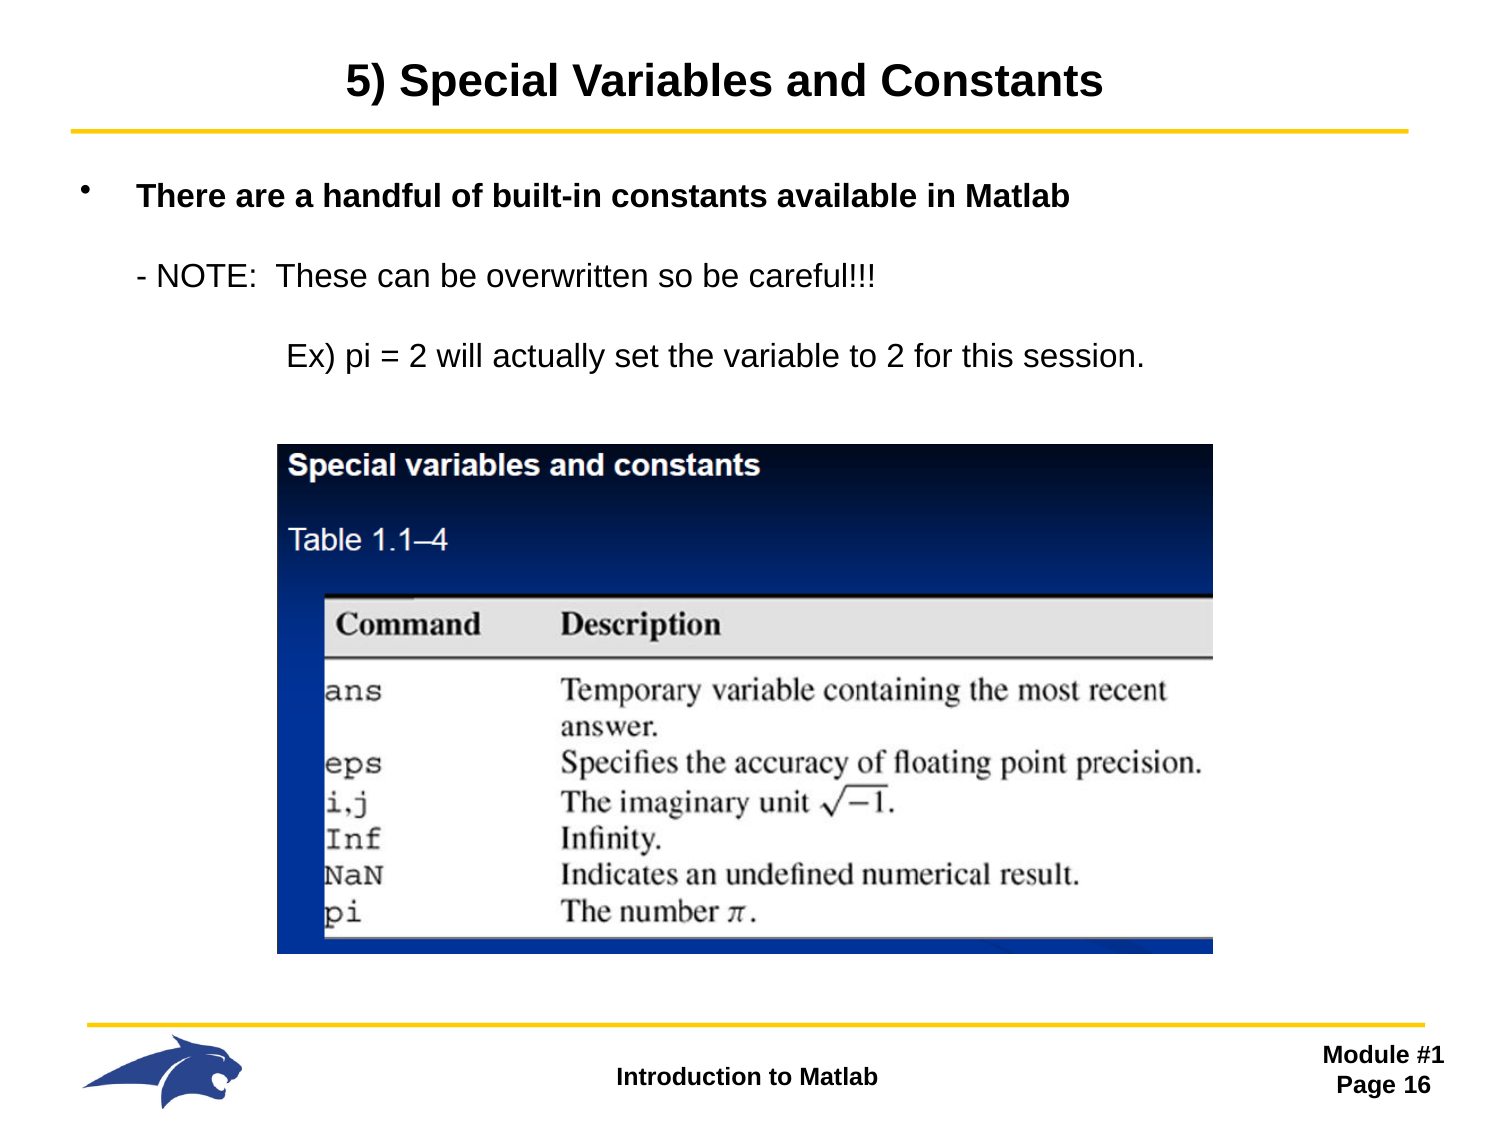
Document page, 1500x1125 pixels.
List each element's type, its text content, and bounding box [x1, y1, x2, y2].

list There are a handful of built-in constants available in Matlab - NOTE: These can be overwritten so be careful!!! Ex) pi = 2 will actually set the variable to 2 for this session. [64, 166, 1454, 1000]
picture [82, 1034, 242, 1109]
title 5) Special Variables and Constants [87, 37, 1363, 120]
picture [277, 444, 1213, 954]
